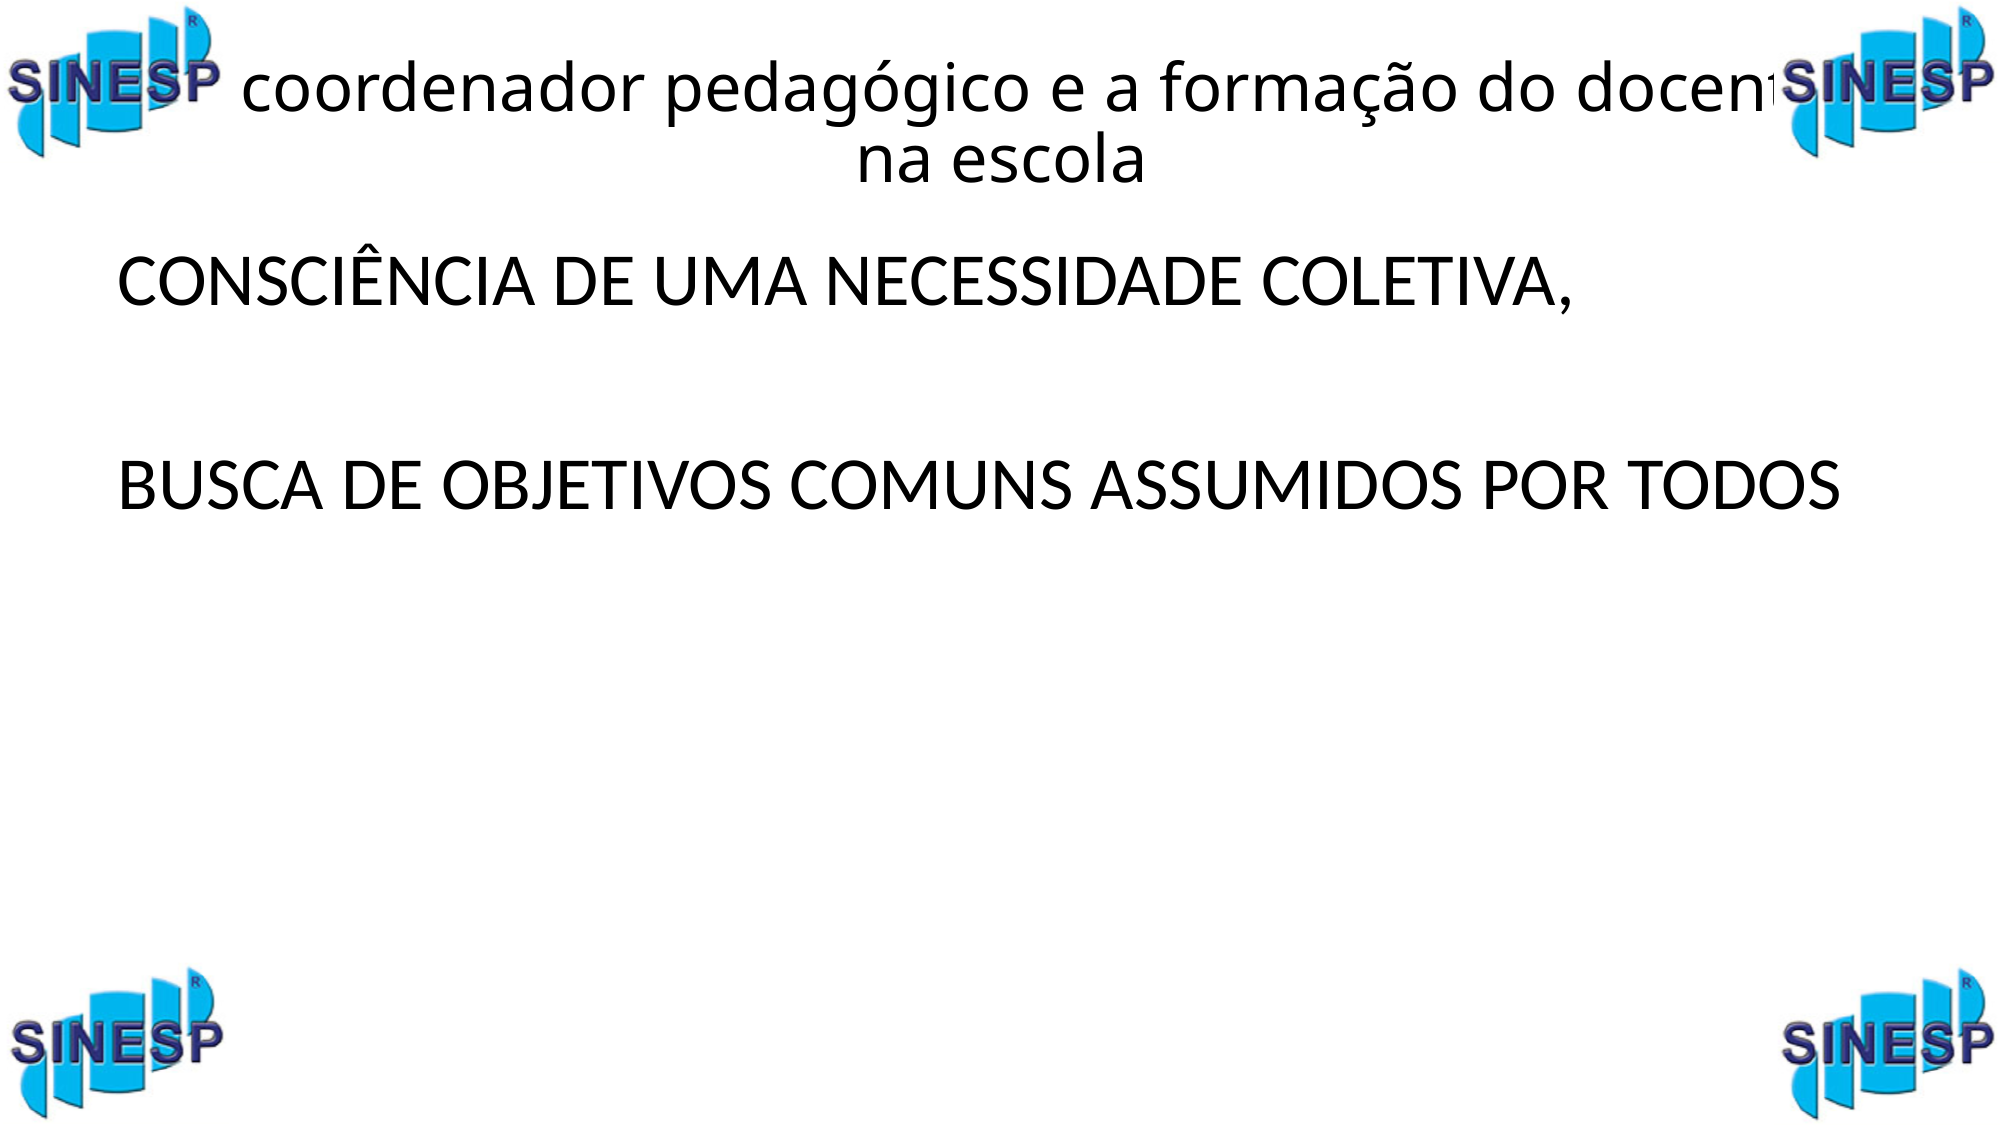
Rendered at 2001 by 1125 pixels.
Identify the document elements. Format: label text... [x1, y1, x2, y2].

title O coordenador pedagógico e a formação do docente na escola [153, 16, 1851, 233]
picture [1774, 1, 2000, 163]
list CONSCIÊNCIA DE UMA NECESSIDADE COLETIVA, BUSCA DE OBJETIVOS COMUNS ASSUMIDOS POR TODOS [102, 233, 1940, 990]
picture [3, 962, 229, 1124]
picture [1774, 963, 2000, 1125]
picture [0, 1, 226, 163]
